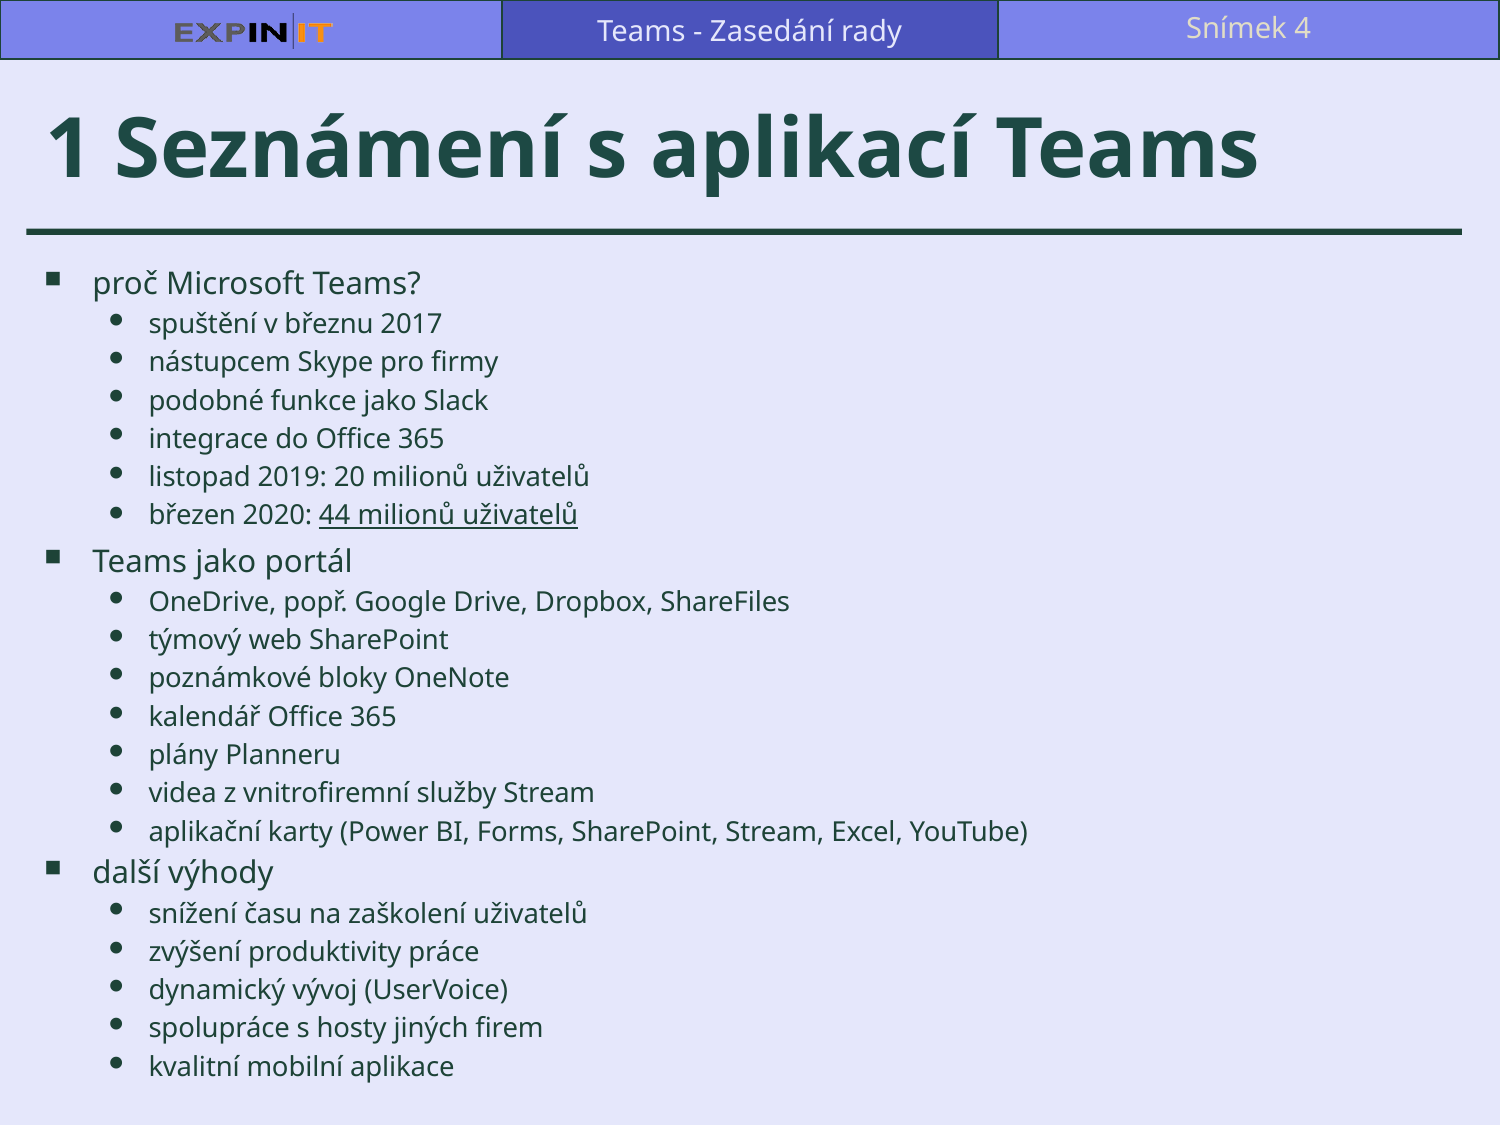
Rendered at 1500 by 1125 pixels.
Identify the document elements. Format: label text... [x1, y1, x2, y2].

footer Teams - Zasedání rady [501, 0, 997, 60]
picture [175, 13, 333, 49]
title 1 Seznámení s aplikací Teams [30, 66, 1459, 222]
slide_number Snímek 4 [997, 0, 1500, 60]
list proč Microsoft Teams? spuštění v březnu 2017 nástupcem Skype pro firmy podobné funkce jako Slack integrace do Office 365 listopad 2019: 20 milionů uživatelů březen 2020: 44 milionů uživatelů Teams jako portál OneDrive, popř. Google Drive, Dropbox, ShareFiles týmový web SharePoint poznámkové bloky OneNote kalendář Office 365 plány Planneru videa z vnitrofiremní služby Stream aplikační karty (Power BI, Forms, SharePoint, Stream, Excel, YouTube) další výhody snížení času na zaškolení uživatelů zvýšení produktivity práce dynamický vývoj (UserVoice) spolupráce s hosty jiných firem kvalitní mobilní aplikace [29, 255, 1459, 1106]
